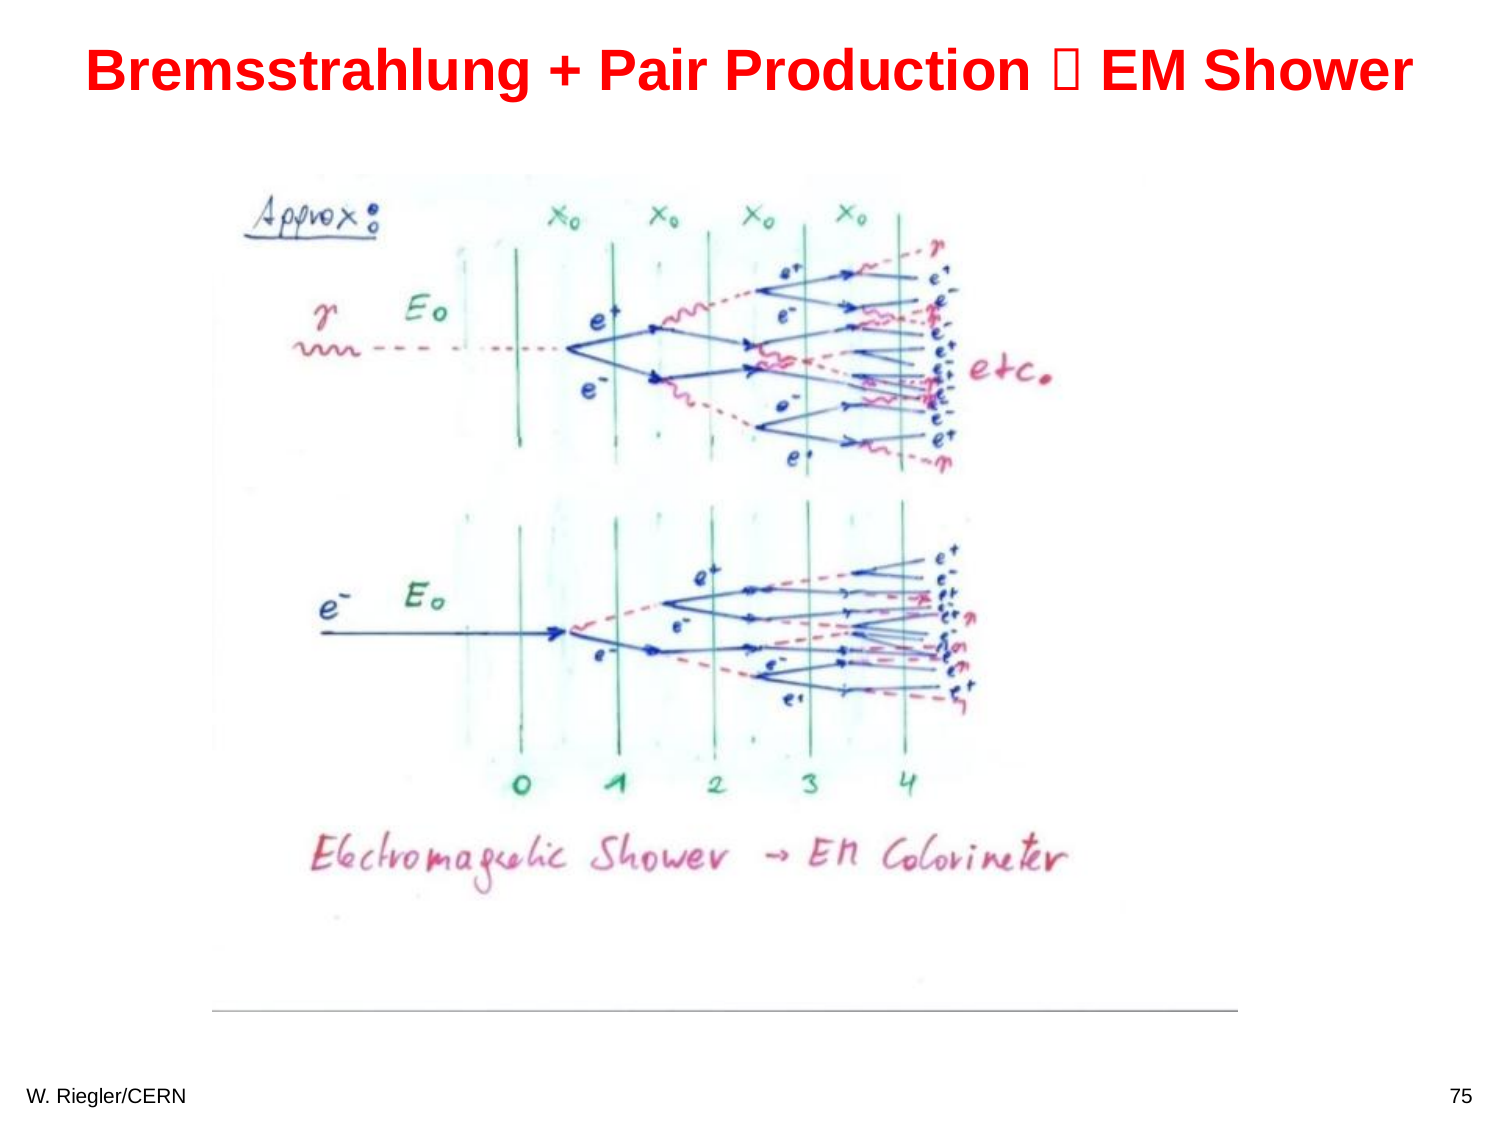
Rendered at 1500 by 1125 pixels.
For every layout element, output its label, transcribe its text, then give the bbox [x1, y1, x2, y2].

picture [212, 174, 1238, 1012]
footer W. Riegler/CERN [0, 1074, 213, 1125]
slide_number 75 [1424, 1074, 1488, 1116]
text_box Bremsstrahlung + Pair Production  EM Shower [0, 24, 1500, 110]
